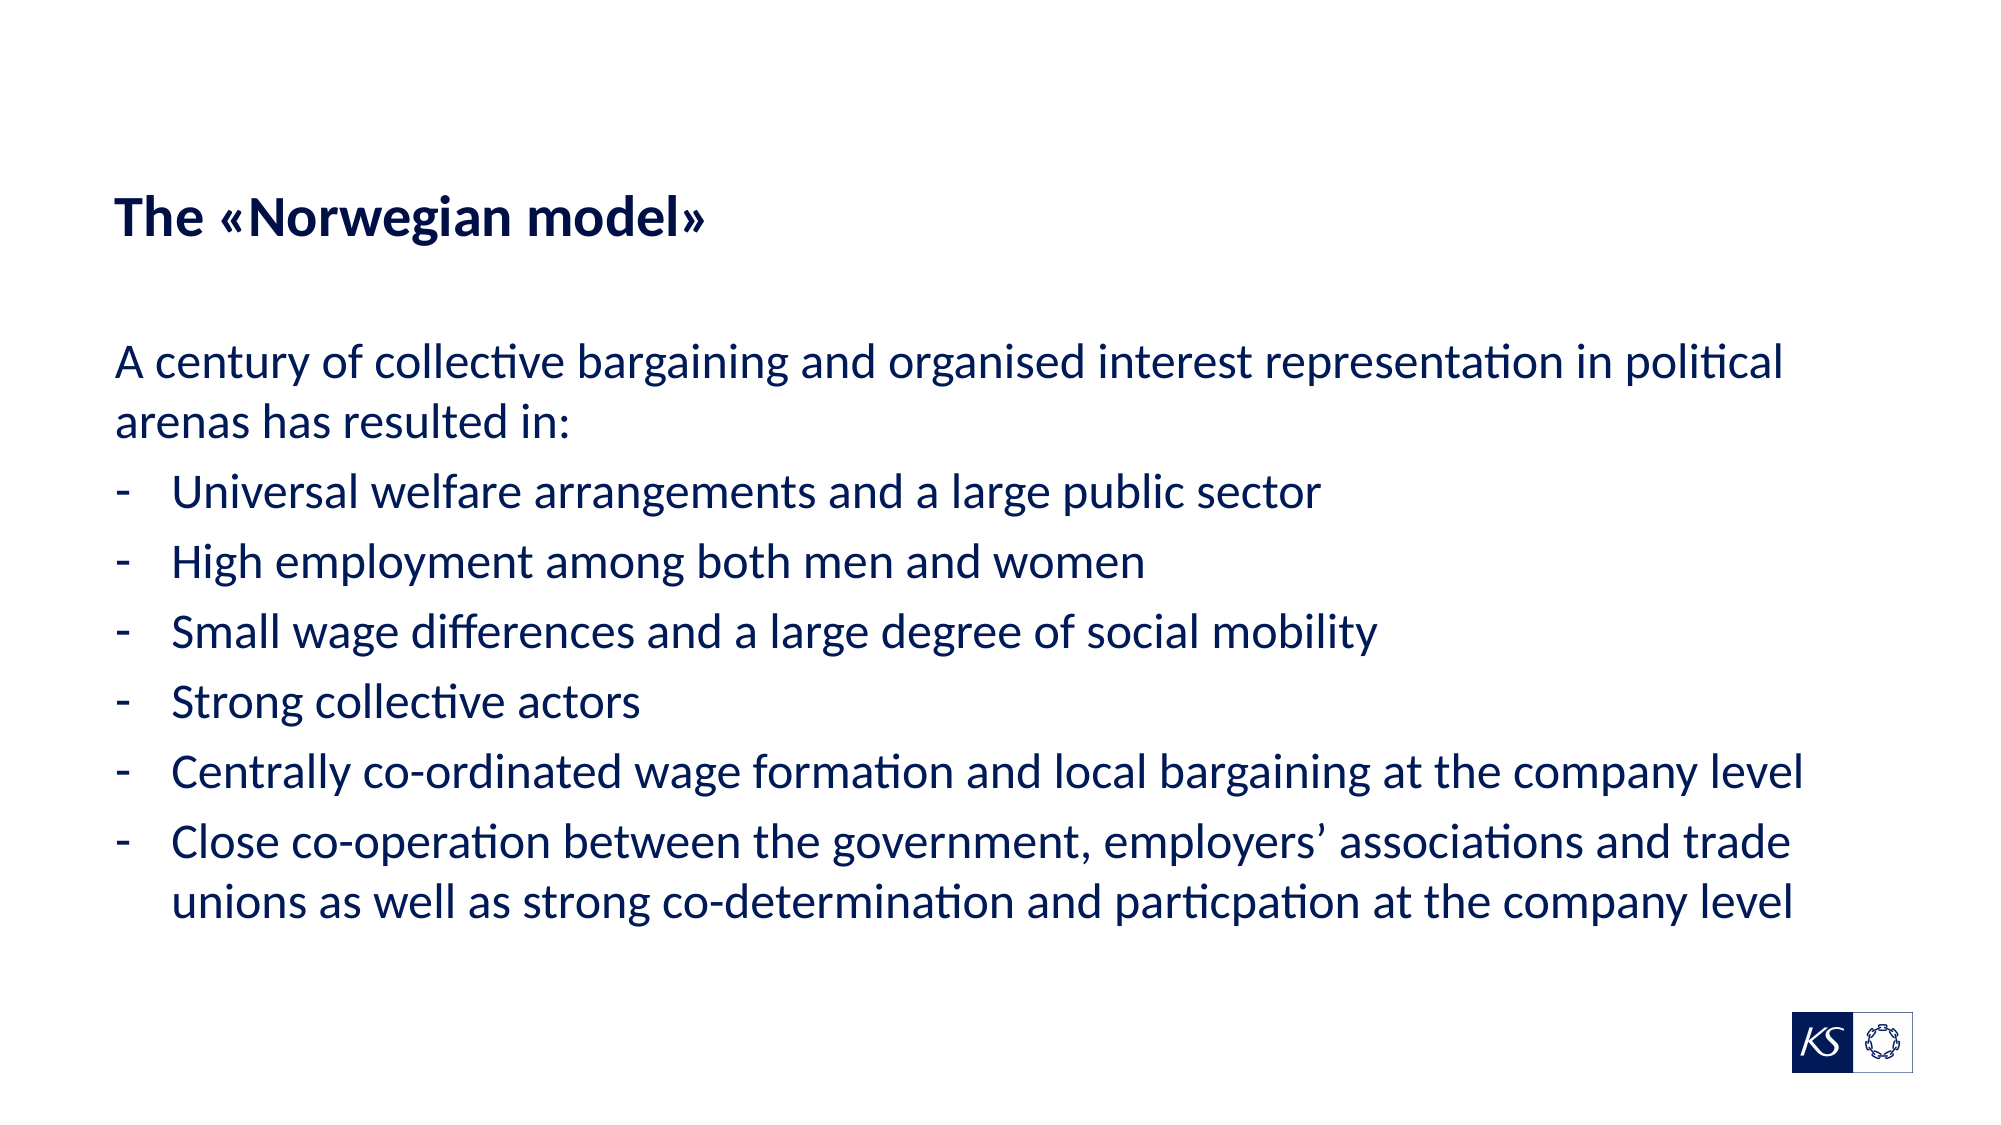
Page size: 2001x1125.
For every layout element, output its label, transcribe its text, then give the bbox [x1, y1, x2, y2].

list A century of collective bargaining and organised interest representation in political arenas has resulted in: Universal welfare arrangements and a large public sector High employment among both men and women Small wage differences and a large degree of social mobility Strong collective actors Centrally co-ordinated wage formation and local bargaining at the company level Close co-operation between the government, employers’ associations and trade unions as well as strong co-determination and particpation at the company level [99, 321, 1900, 914]
title The «Norwegian model» [99, 120, 1900, 306]
picture [1792, 1012, 1913, 1073]
